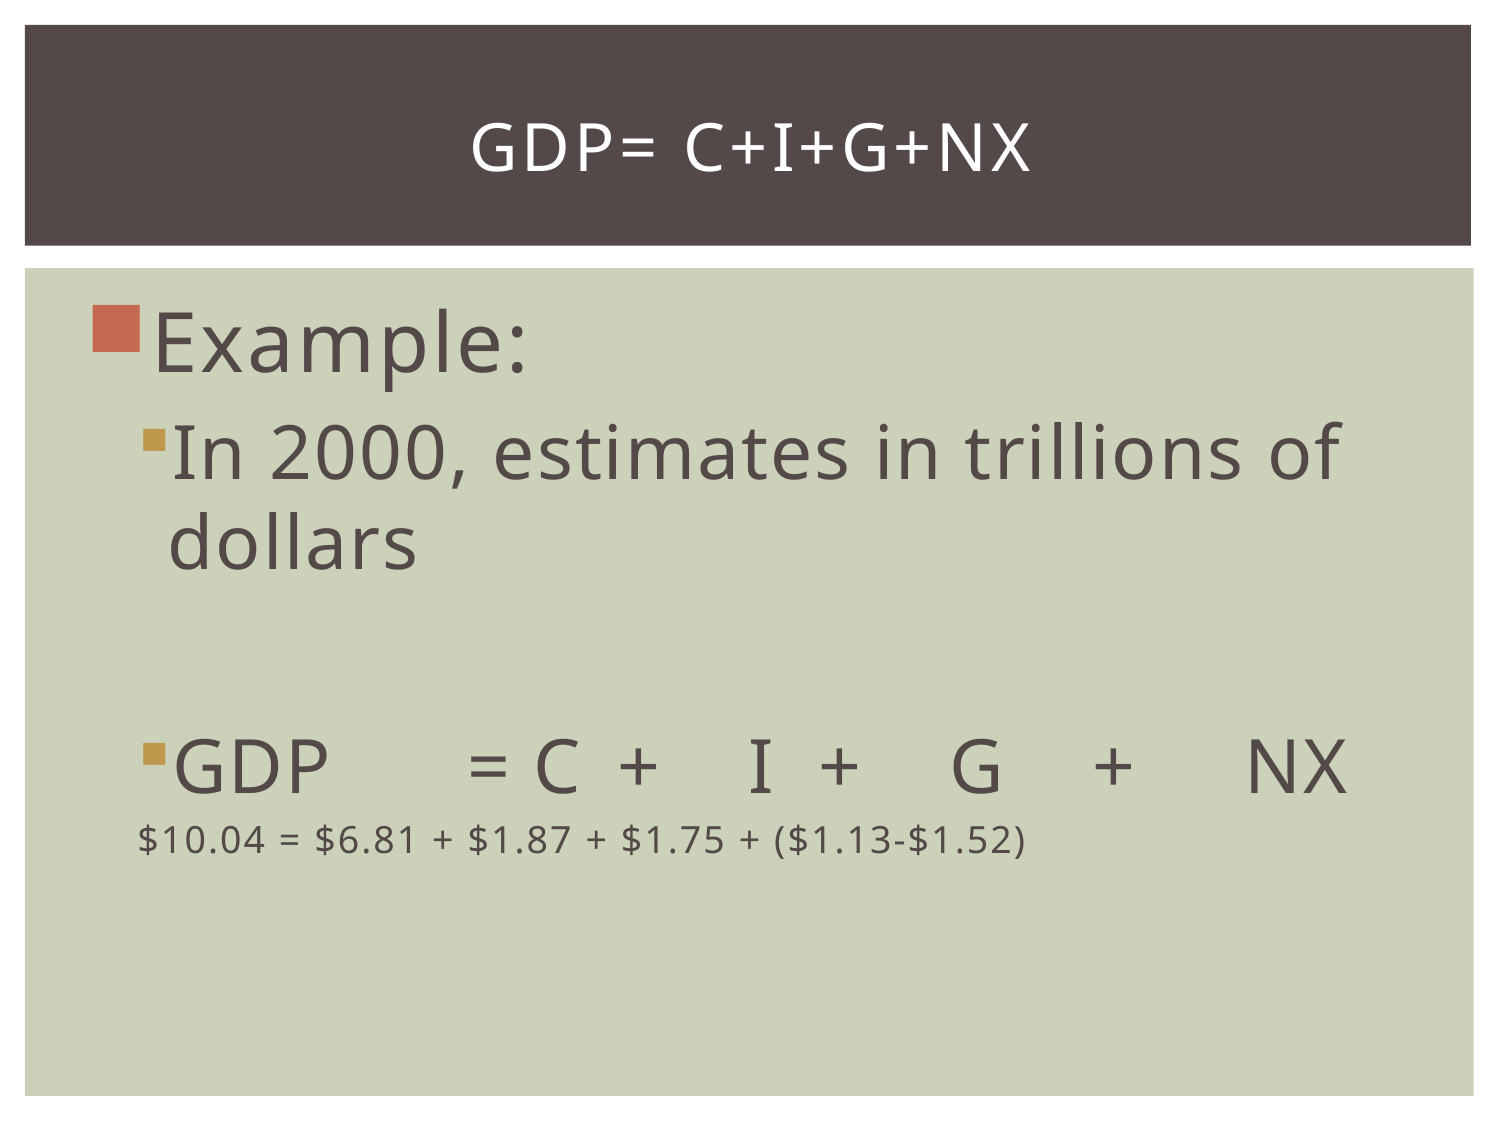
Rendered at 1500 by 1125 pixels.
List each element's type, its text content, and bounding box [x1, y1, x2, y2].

title GDP= C+I+G+NX [62, 58, 1438, 232]
list Example: In 2000, estimates in trillions of dollars GDP = C + I + G + NX $10.04 = $6.81 + $1.87 + $1.75 + ($1.13-$1.52) [62, 281, 1442, 1005]
